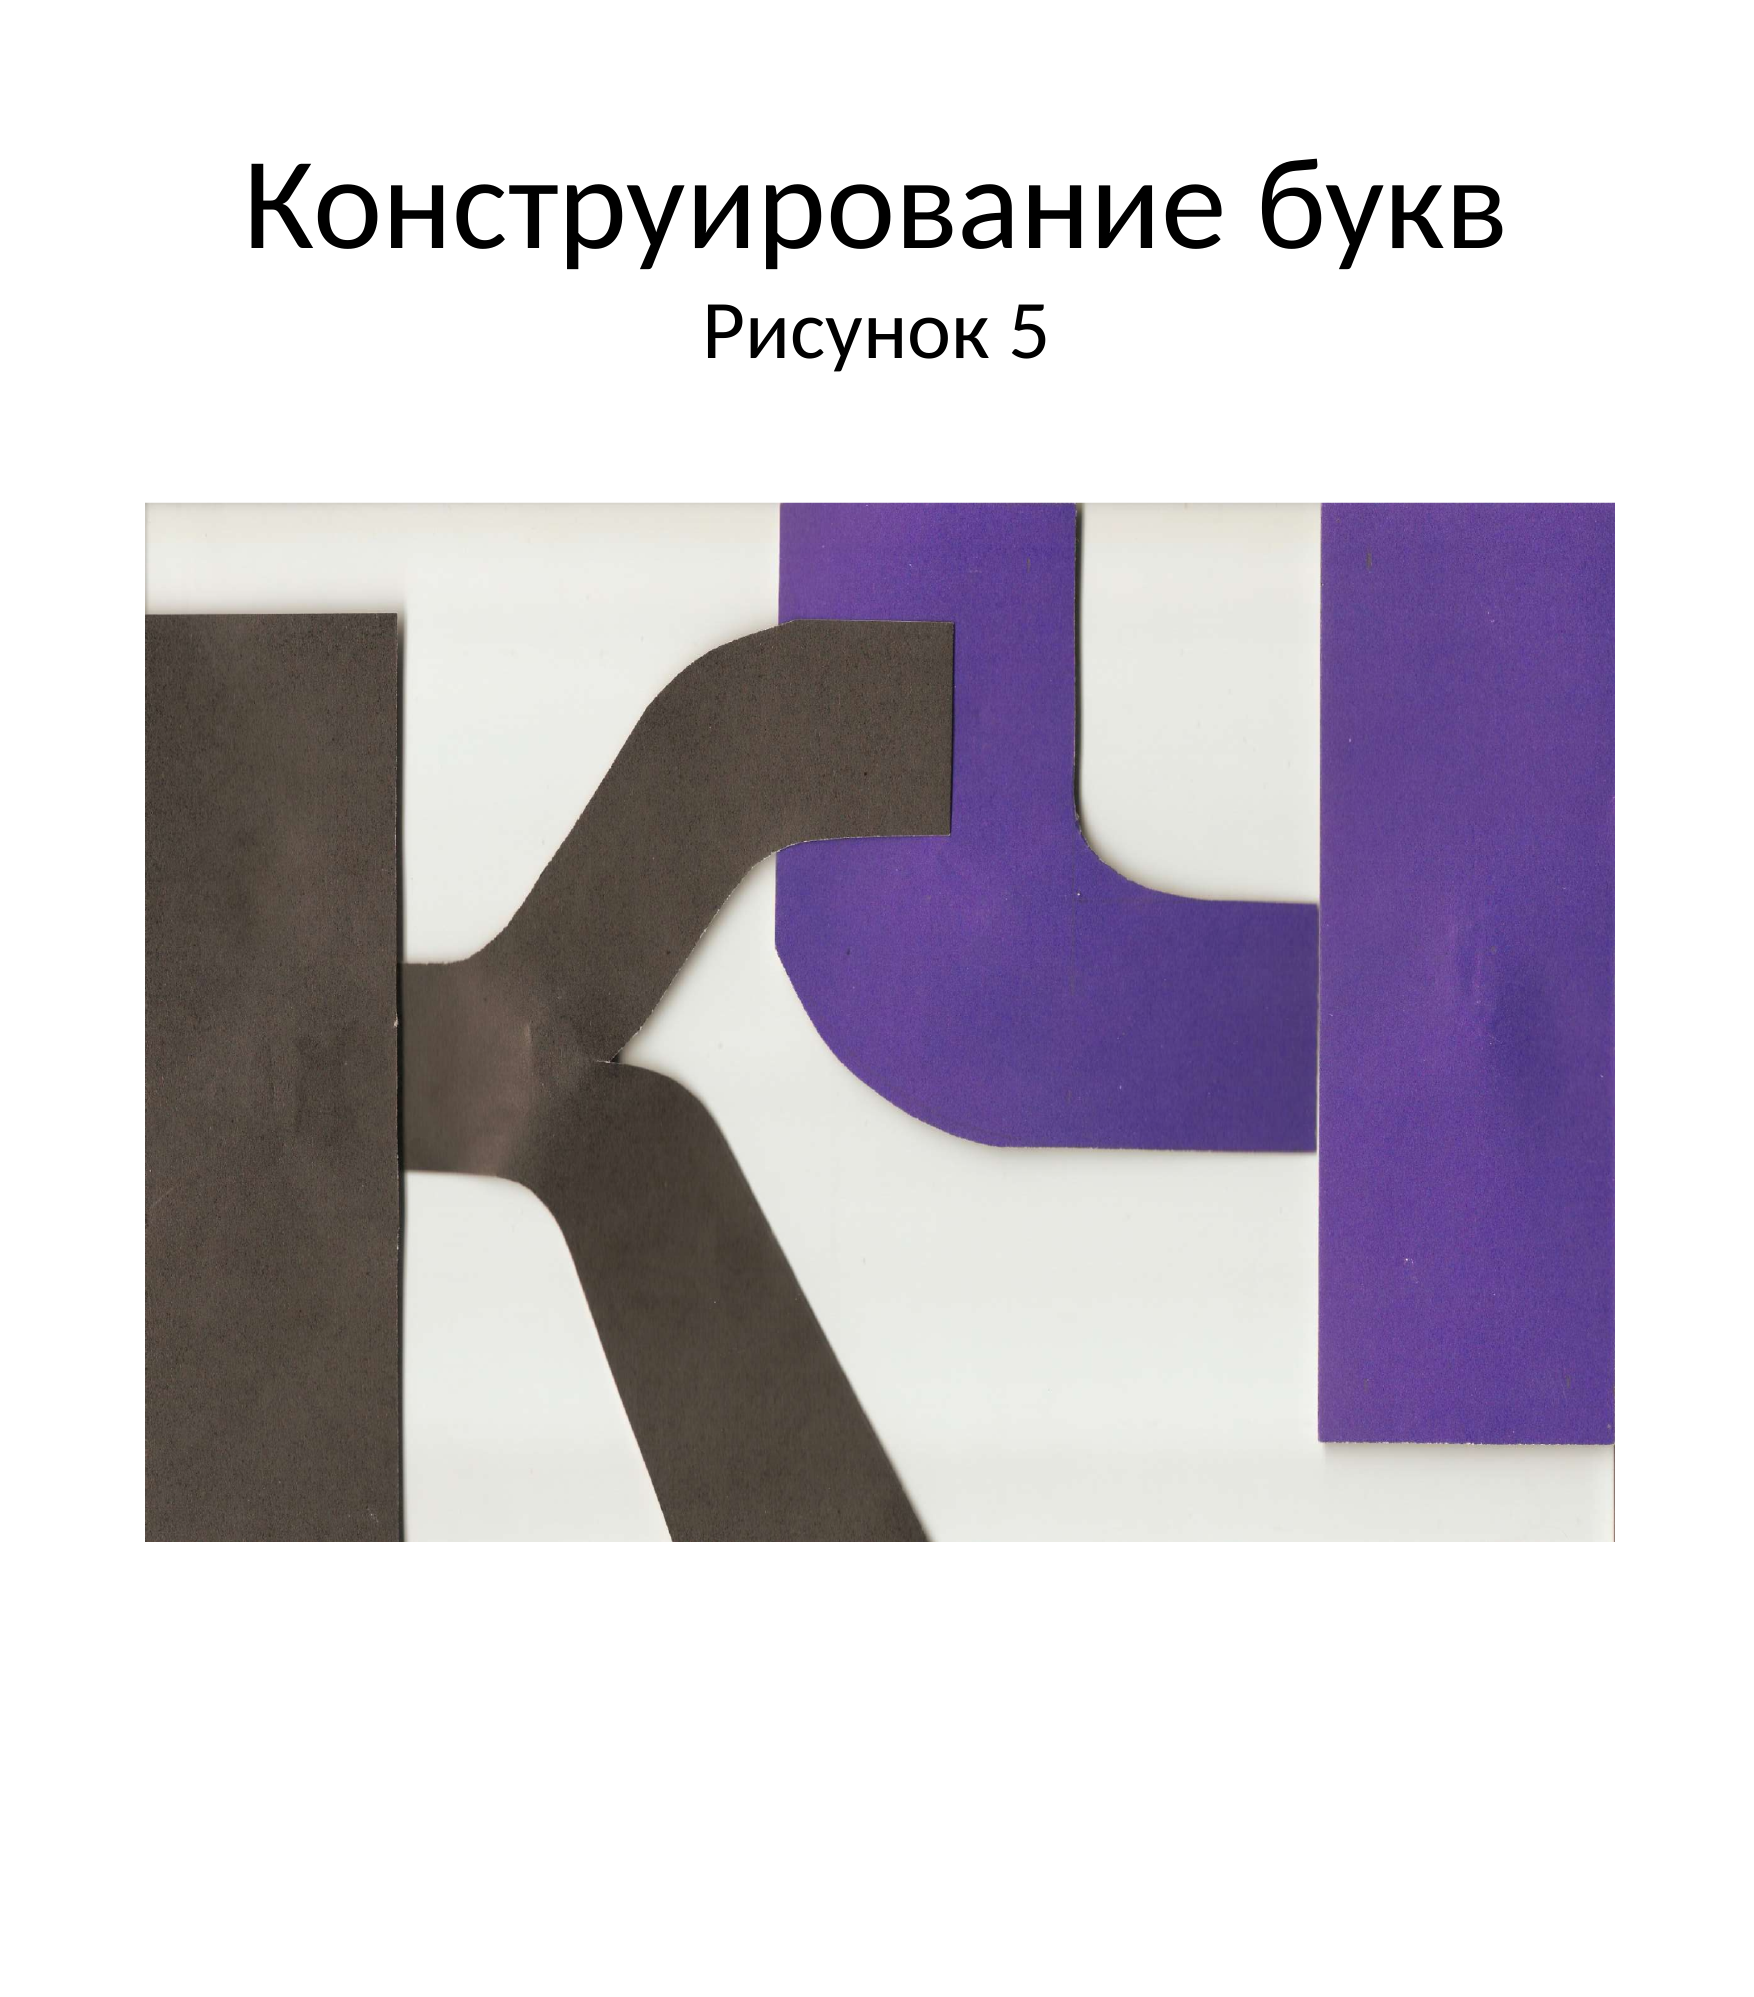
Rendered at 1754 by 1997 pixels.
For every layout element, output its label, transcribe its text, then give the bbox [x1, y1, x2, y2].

picture [146, 286, 1615, 1758]
title Конструирование букв Рисунок 5 [87, 79, 1666, 413]
